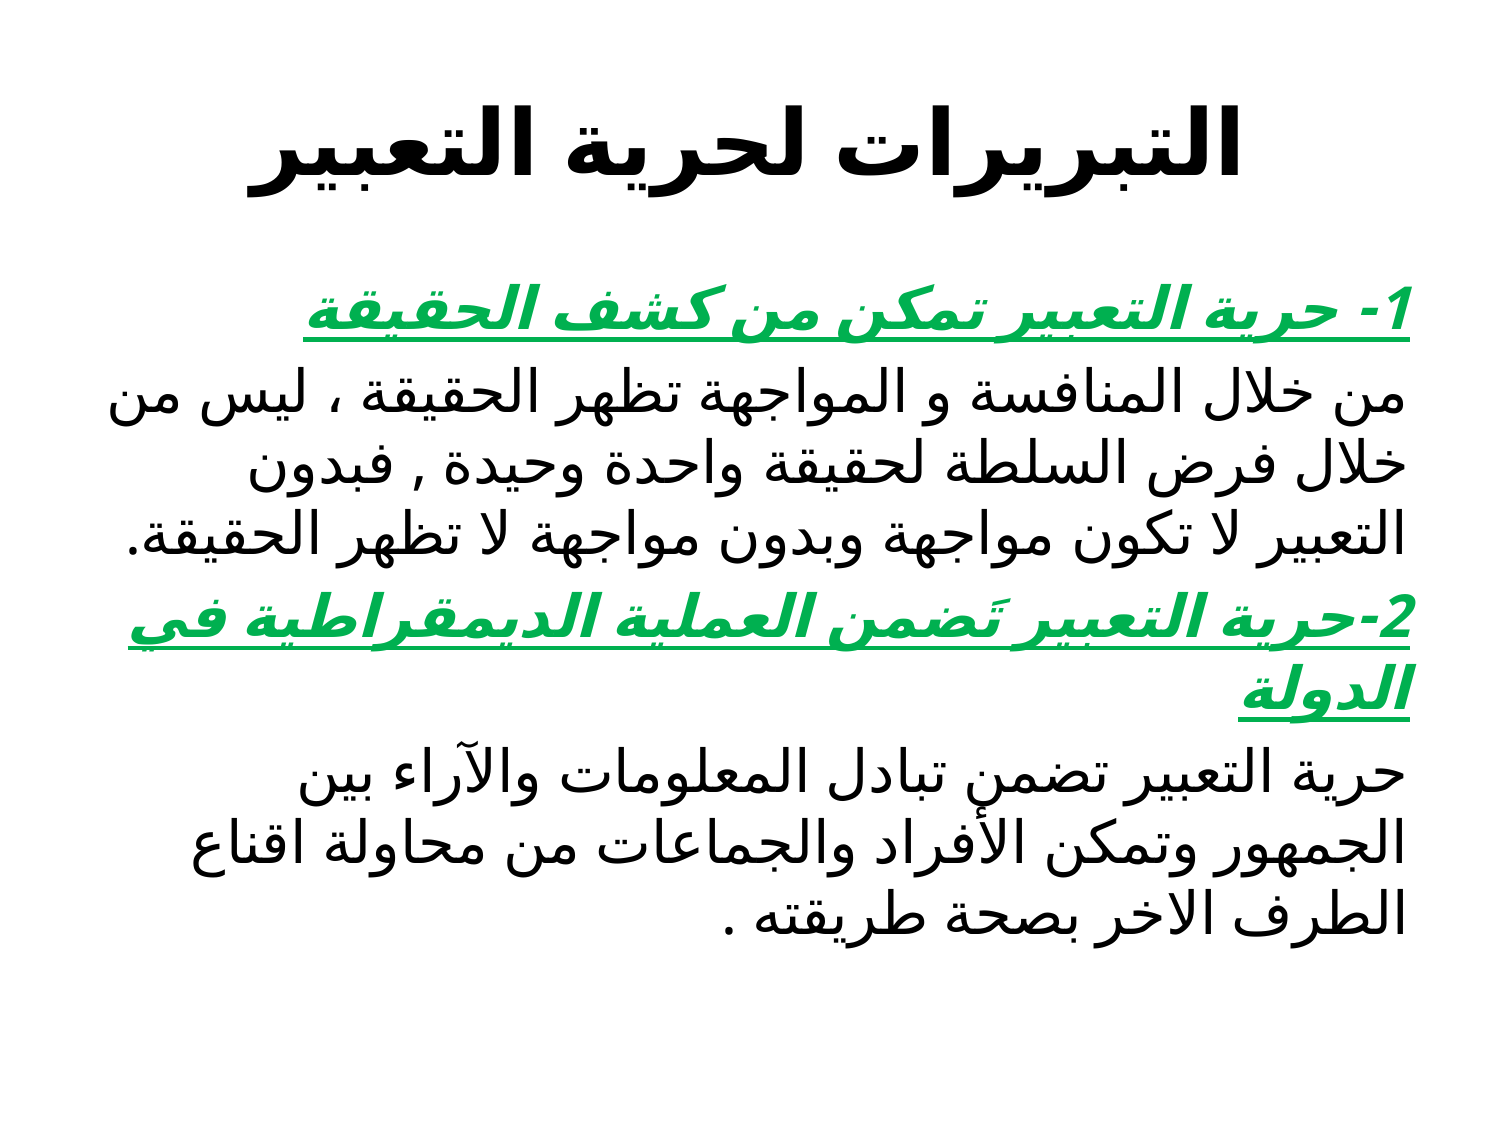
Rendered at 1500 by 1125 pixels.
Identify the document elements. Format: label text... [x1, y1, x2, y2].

title التبريرات لحرية التعبير [75, 45, 1425, 233]
list 1- حرية التعبير تمكن من كشف الحقيقة من خلال المنافسة و المواجهة تظهر الحقيقة ، ليس من خلال فرض السلطة لحقيقة واحدة وحيدة , فبدون التعبير لا تكون مواجهة وبدون مواجهة لا تظهر الحقيقة. 2-حرية التعبير تَضمن العملية الديمقراطية في الدولة حرية التعبير تضمن تبادل المعلومات والآراء بين الجمهور وتمكن الأفراد والجماعات من محاولة اقناع الطرف الاخر بصحة طريقته . [75, 262, 1425, 1005]
